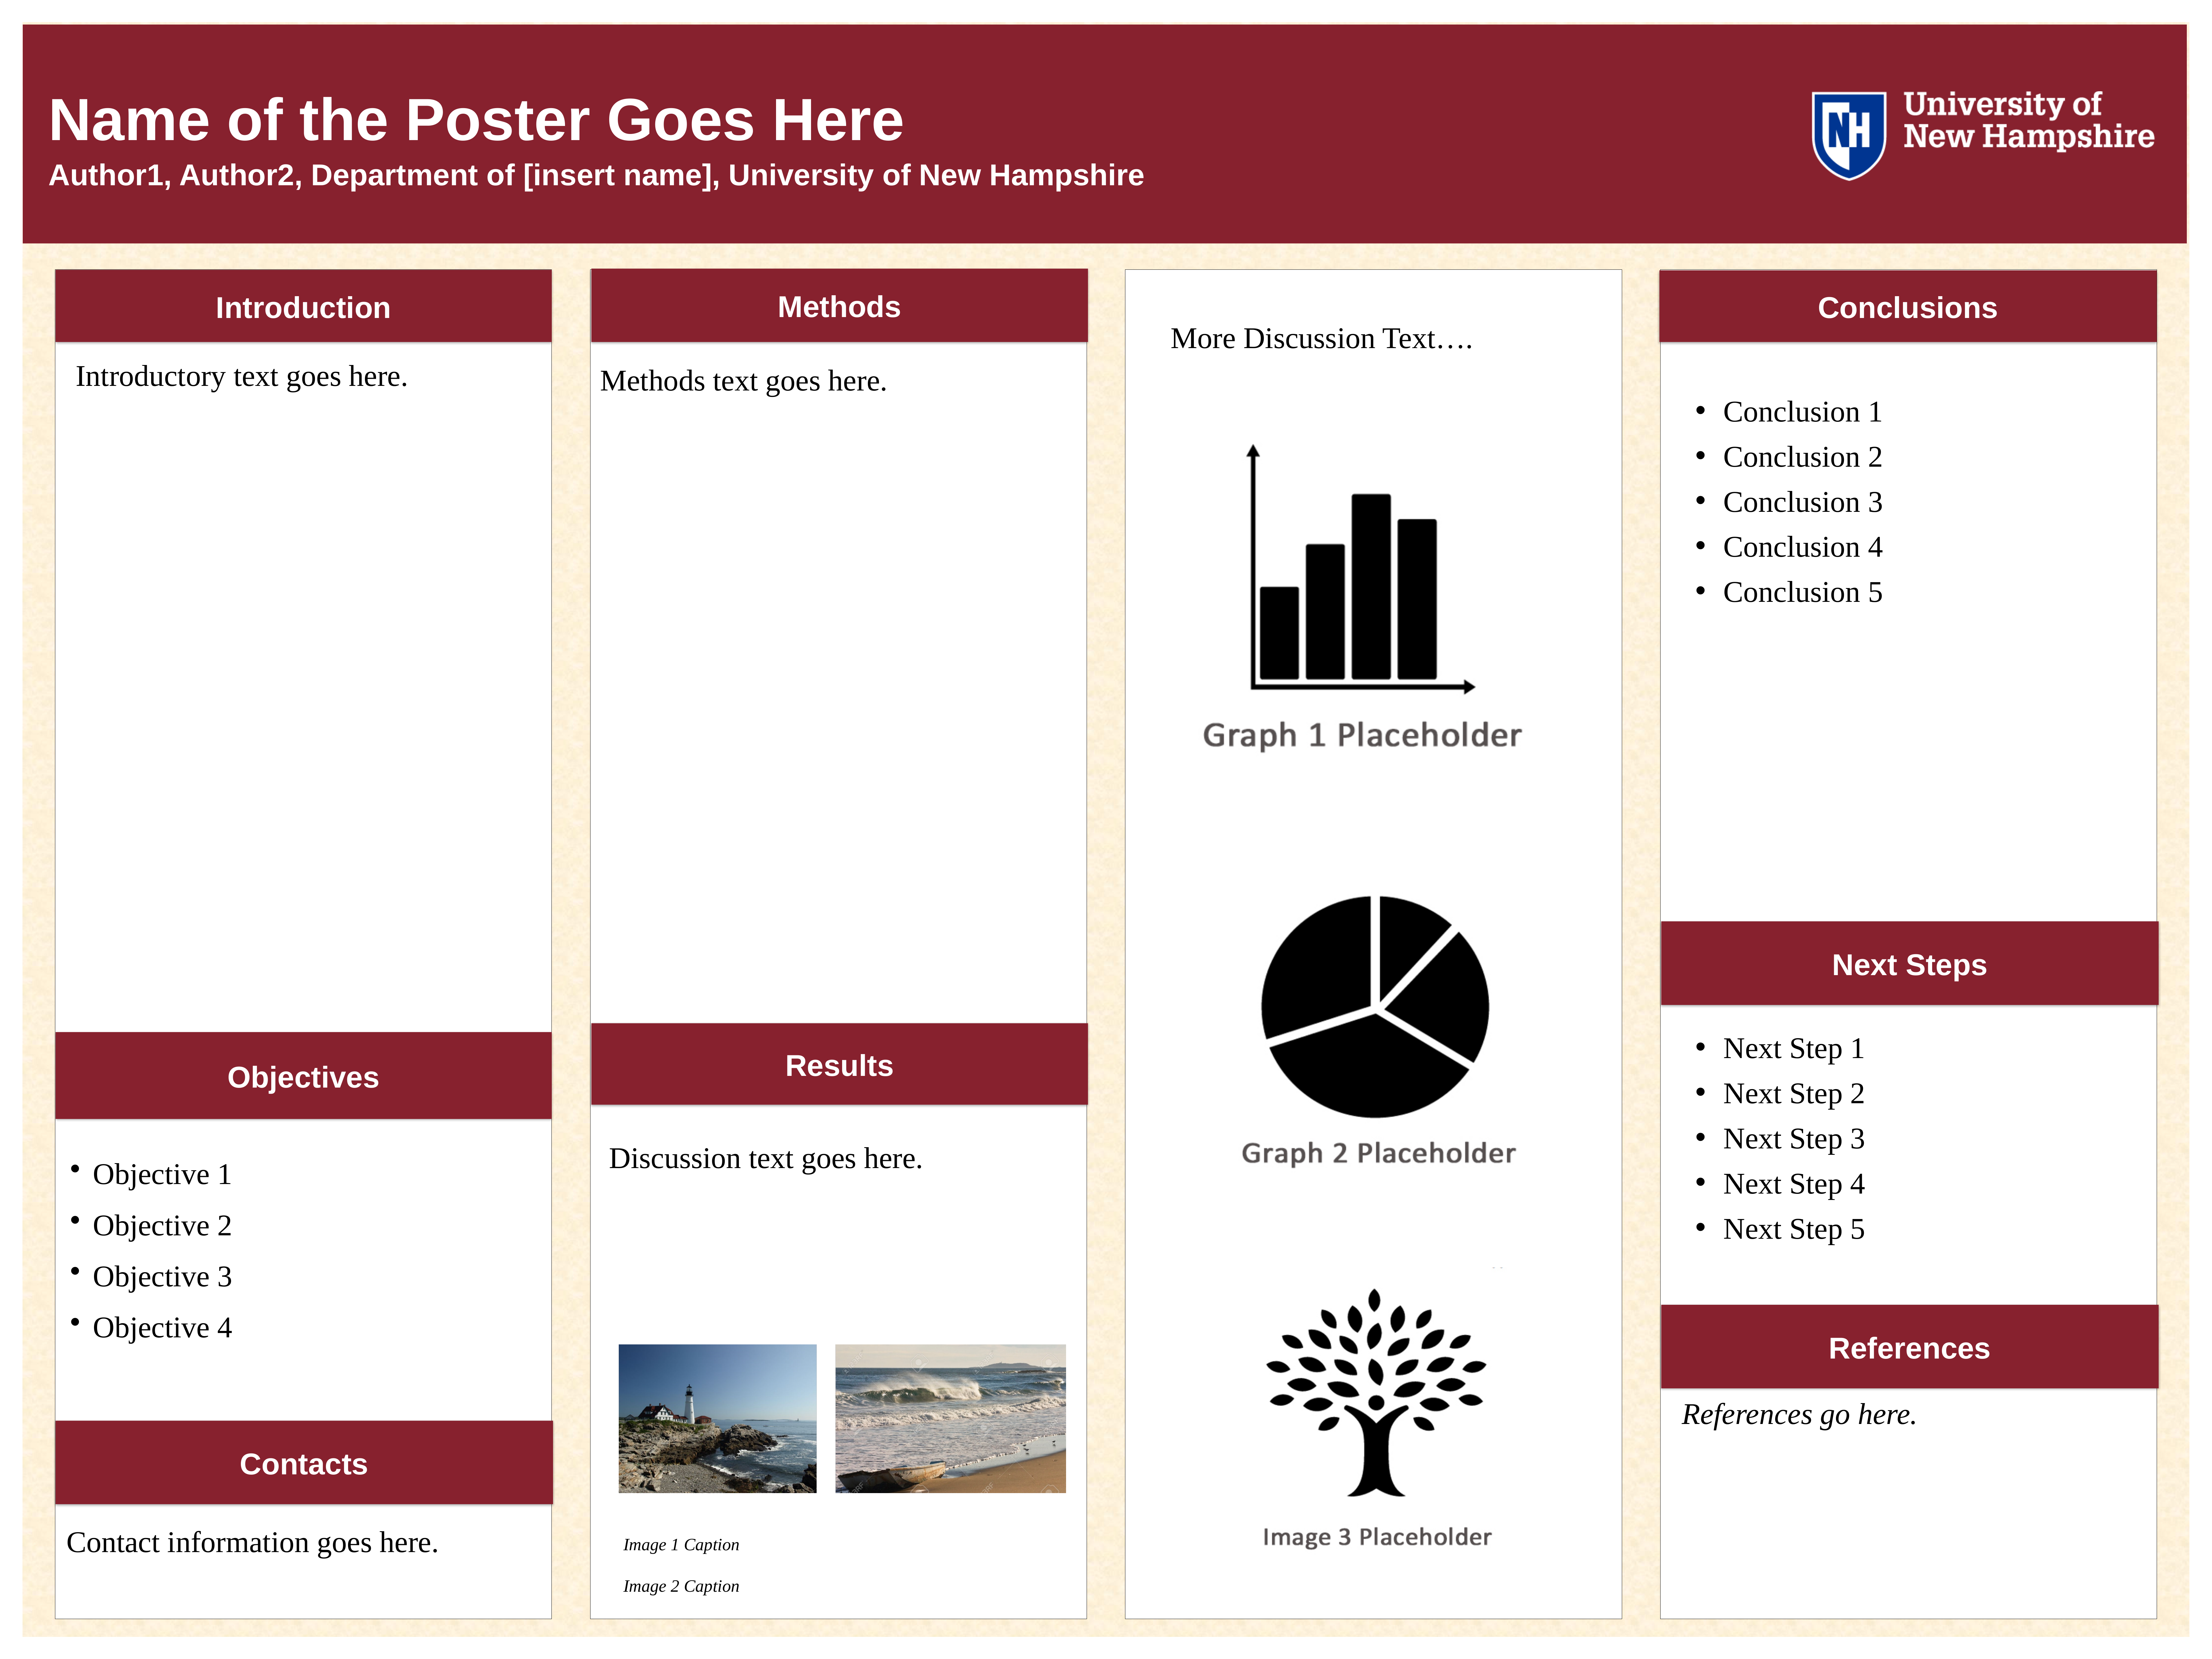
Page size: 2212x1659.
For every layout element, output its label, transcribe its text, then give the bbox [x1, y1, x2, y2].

text_box Discussion text goes here. [595, 1088, 1095, 1222]
text_box Objective 1 Objective 2 Objective 3 Objective 4 [54, 1140, 552, 1357]
text_box Image 1 Caption Image 2 Caption [619, 1531, 1066, 1598]
picture [2157, 622, 2190, 1014]
text_box References [1661, 1304, 2159, 1389]
picture [22, 22, 2190, 1637]
text_box Results [591, 1023, 1088, 1105]
text_box Conclusions [1659, 270, 2157, 342]
text_box Contact information goes here. [44, 1504, 551, 1577]
text_box More Discussion Text…. [1157, 273, 1647, 368]
text_box Next Steps [1661, 921, 2159, 1005]
text_box Introductory text goes here. [53, 338, 551, 410]
text_box Next Step 1 Next Step 2 Next Step 3 Next Step 4 Next Step 5 [1682, 1014, 2200, 1258]
text_box Conclusion 1 Conclusion 2 Conclusion 3 Conclusion 4 Conclusion 5 [1682, 378, 2200, 622]
text_box References go here. [1659, 1376, 2155, 1449]
text_box Methods [591, 269, 1088, 342]
text_box Contacts [55, 1420, 553, 1504]
text_box Objectives [55, 1032, 552, 1119]
text_box Name of the Poster Goes Here Author1, Author2, Department of [insert name], University of New Hampshire [44, 39, 1848, 233]
text_box Introduction [55, 270, 552, 342]
text_box Methods text goes here. [595, 358, 1085, 399]
